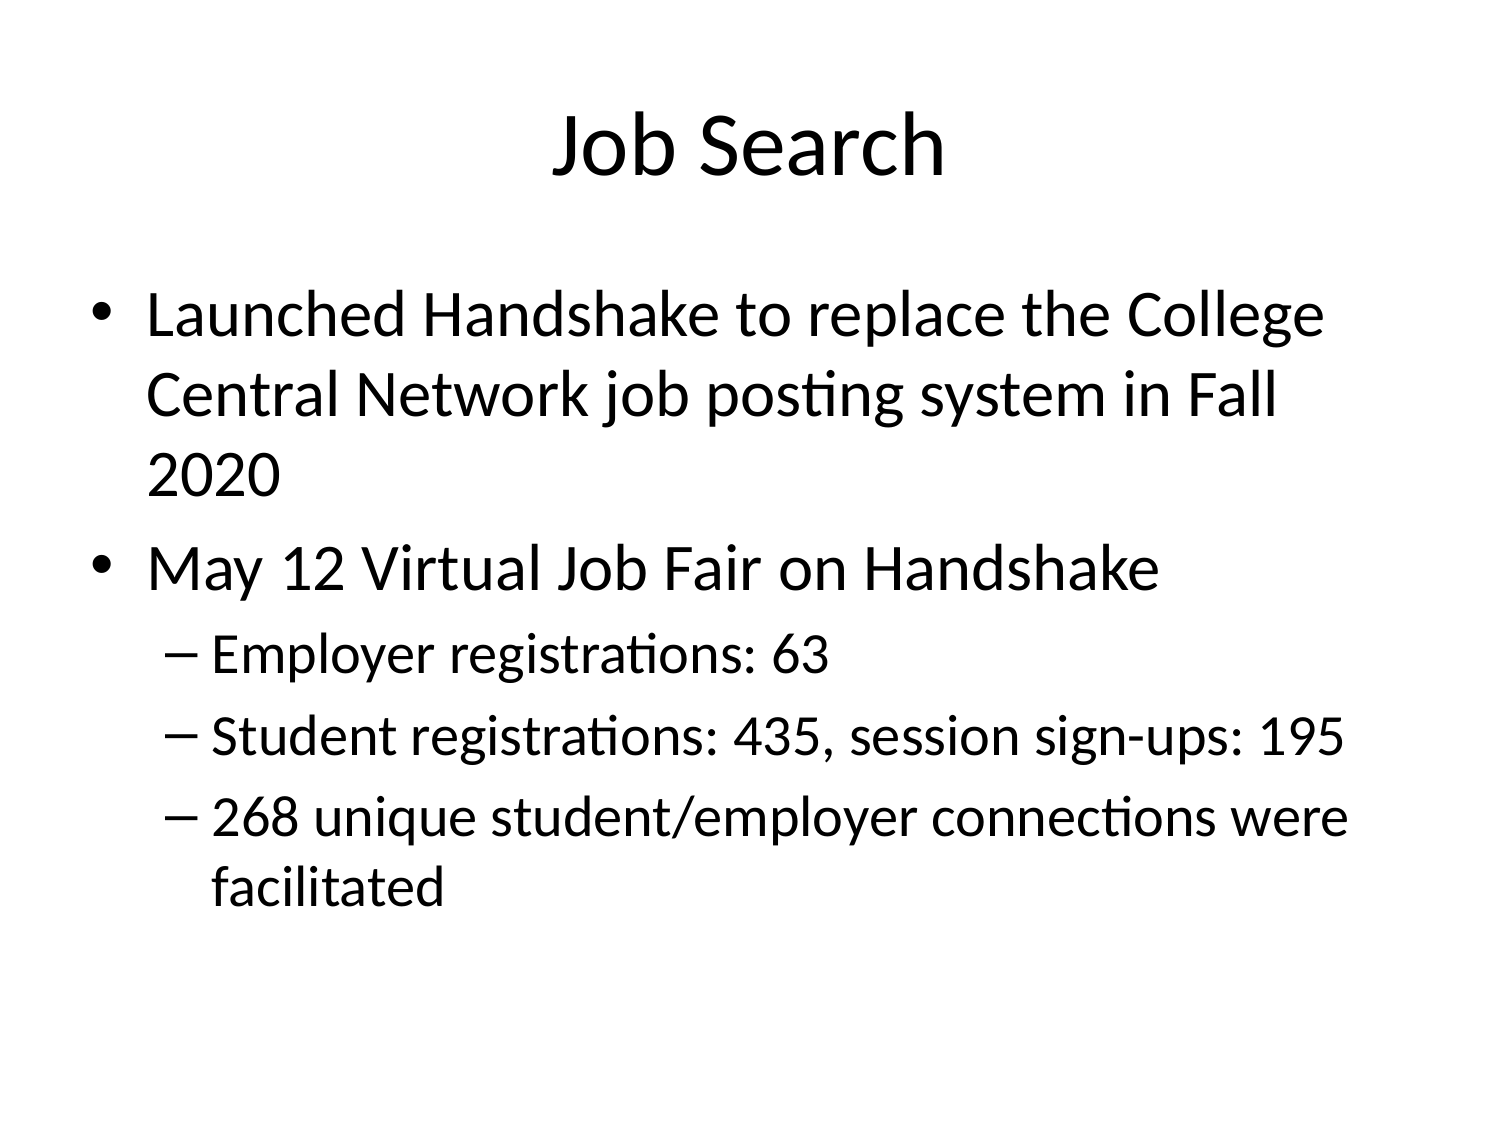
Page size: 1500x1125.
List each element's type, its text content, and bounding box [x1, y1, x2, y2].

title Job Search [75, 45, 1425, 233]
list Launched Handshake to replace the College Central Network job posting system in Fall 2020 May 12 Virtual Job Fair on Handshake Employer registrations: 63 Student registrations: 435, session sign-ups: 195 268 unique student/employer connections were facilitated [75, 262, 1425, 1005]
